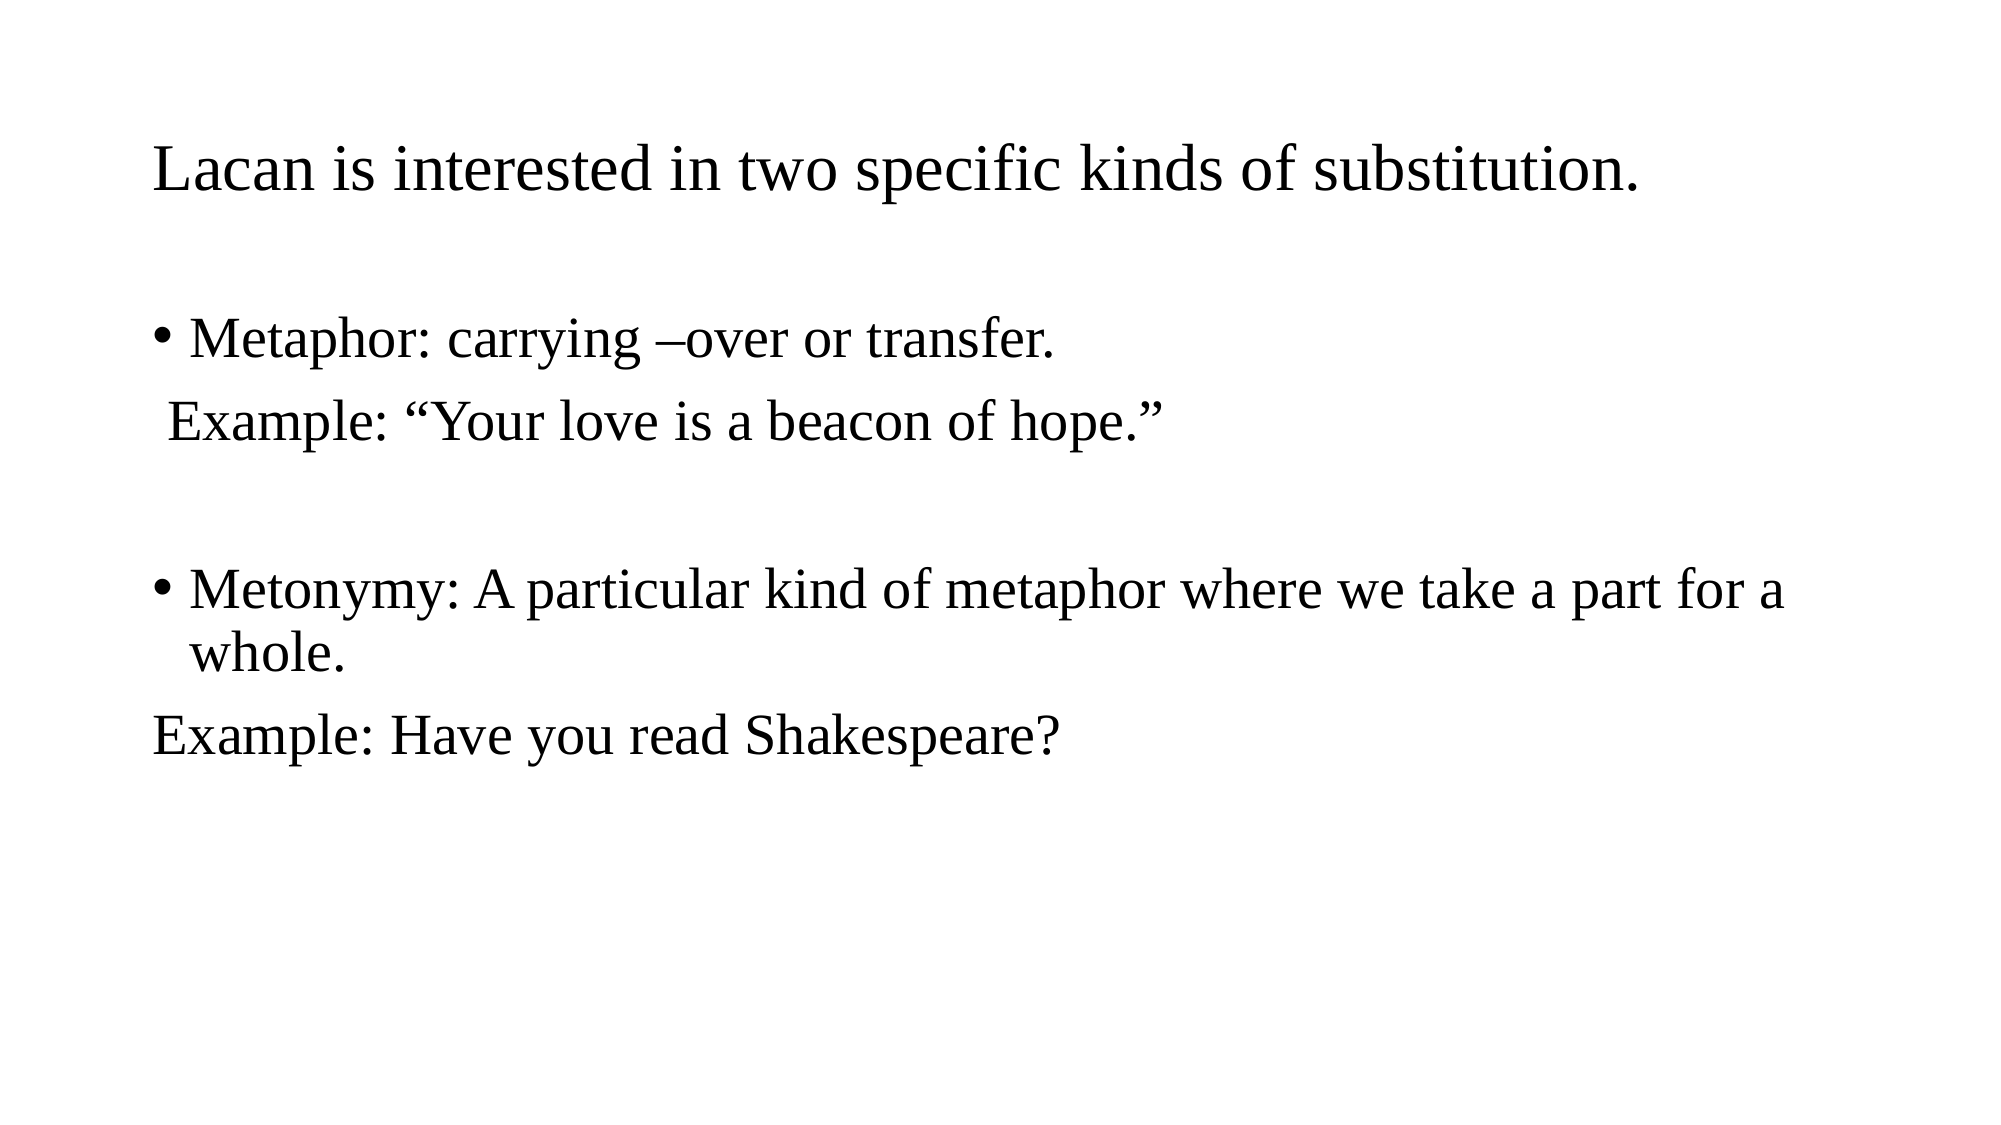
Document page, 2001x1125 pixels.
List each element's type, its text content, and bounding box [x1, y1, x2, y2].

list Metaphor: carrying –over or transfer. Example: “Your love is a beacon of hope.” Metonymy: A particular kind of metaphor where we take a part for a whole. Example: Have you read Shakespeare? [137, 299, 1863, 1014]
title Lacan is interested in two specific kinds of substitution. [137, 59, 1863, 278]
